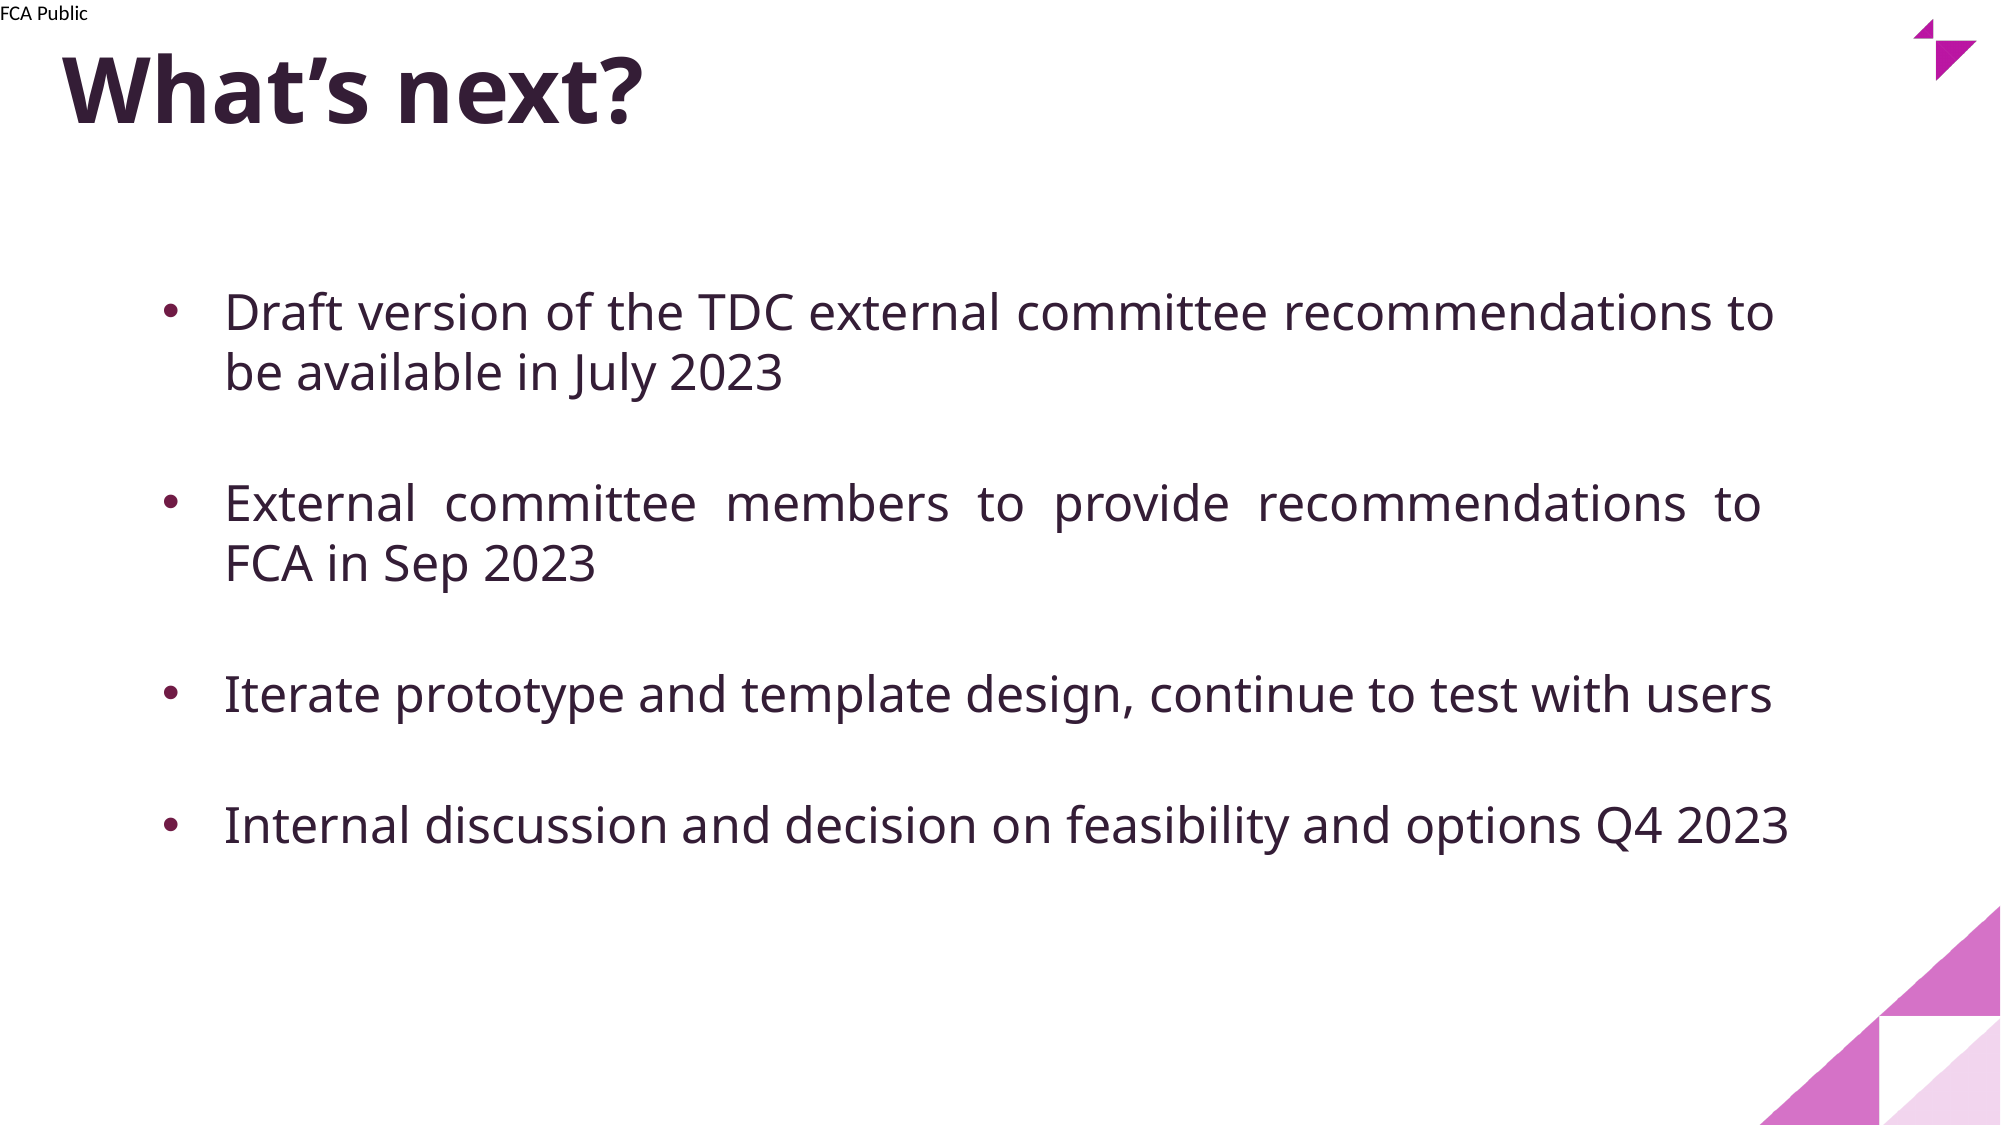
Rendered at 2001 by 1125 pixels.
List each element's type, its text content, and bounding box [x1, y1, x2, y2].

picture [1913, 18, 1977, 81]
title What’s next? [47, 0, 1585, 175]
picture [1755, 903, 2001, 1125]
text_box Draft version of the TDC external committee recommendations to be available in July 2023 External committee members to provide recommendations to FCA in Sep 2023 Iterate prototype and template design, continue to test with users Internal discussion and decision on feasibility and options Q4 2023 [147, 273, 1806, 983]
